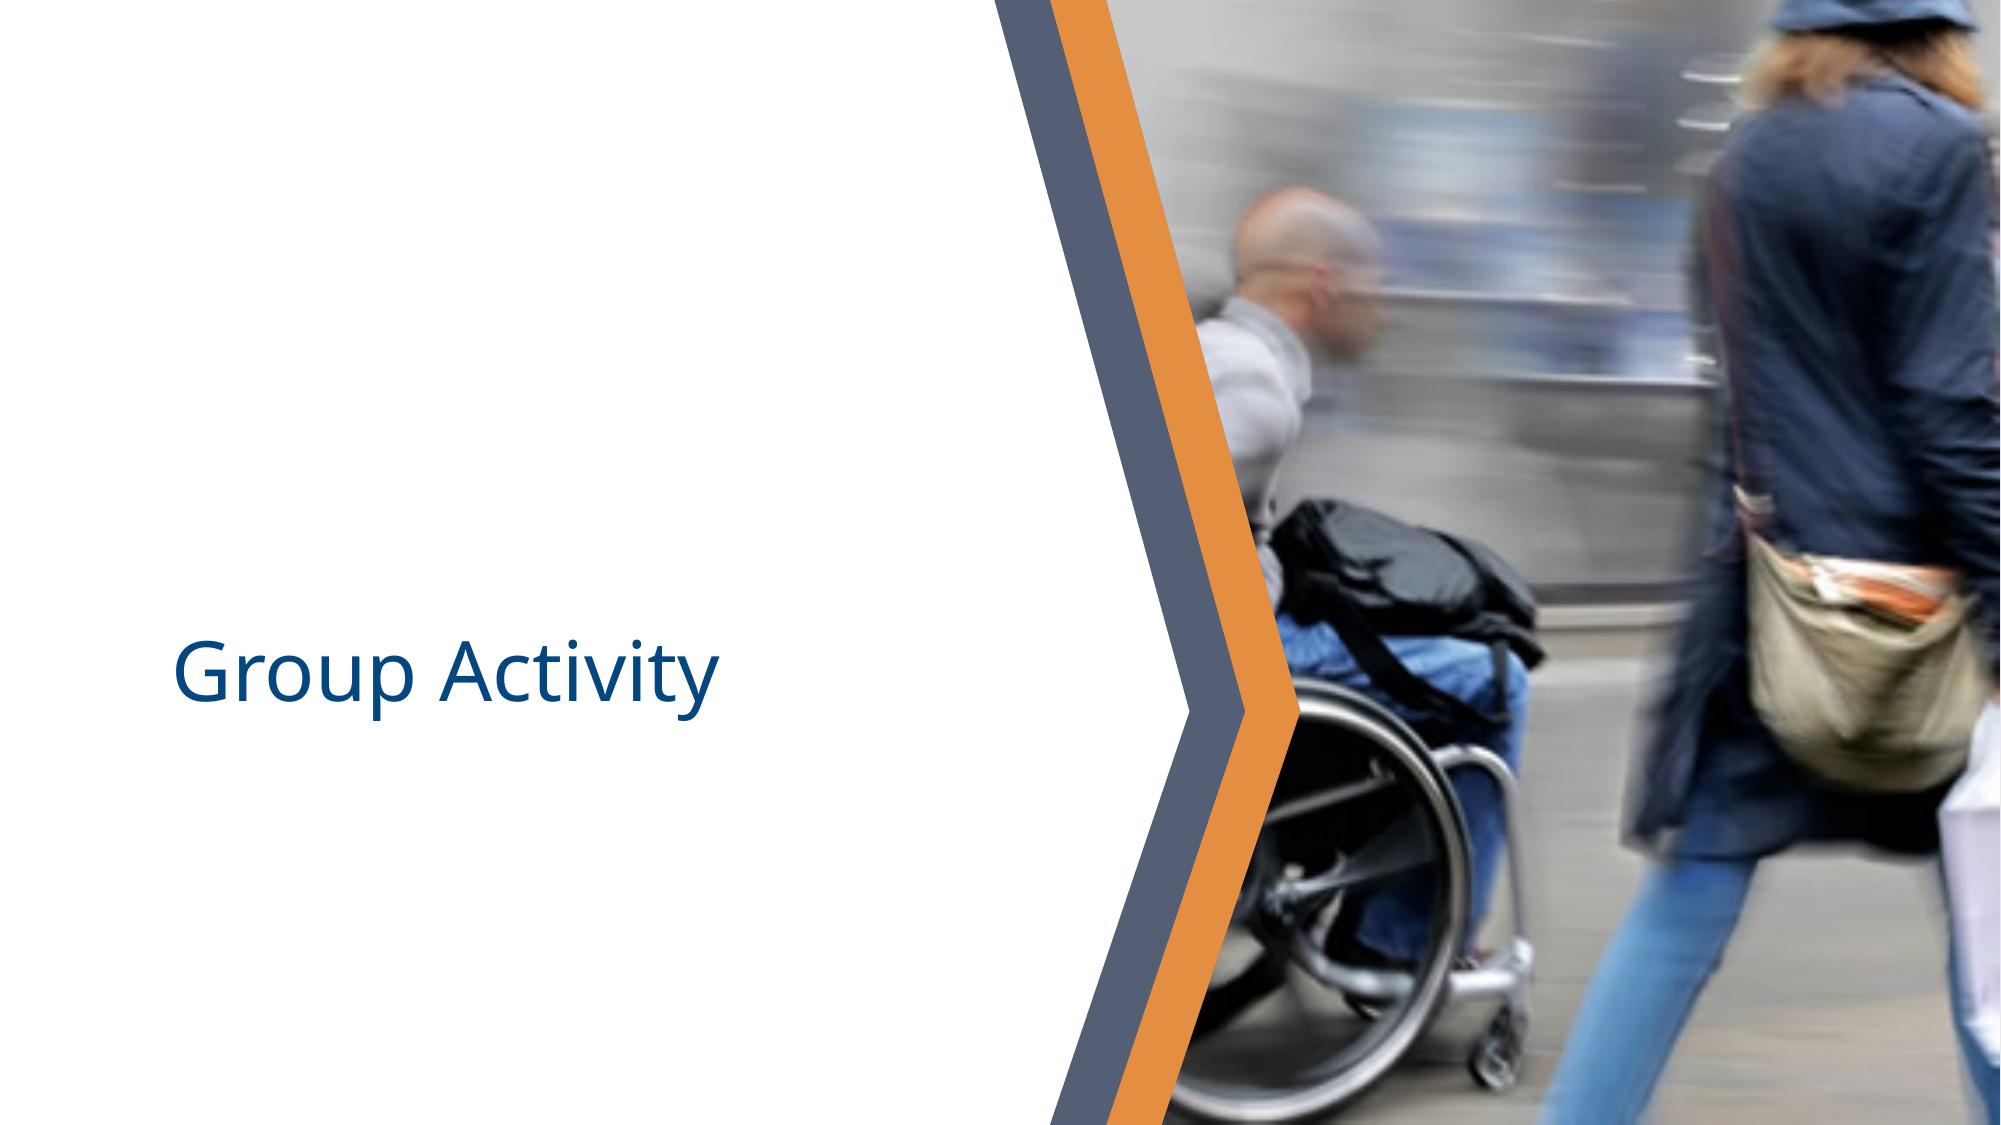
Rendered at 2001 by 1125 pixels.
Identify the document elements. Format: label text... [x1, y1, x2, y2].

title Group Activity [156, 307, 1106, 728]
picture [1106, 0, 2000, 1125]
